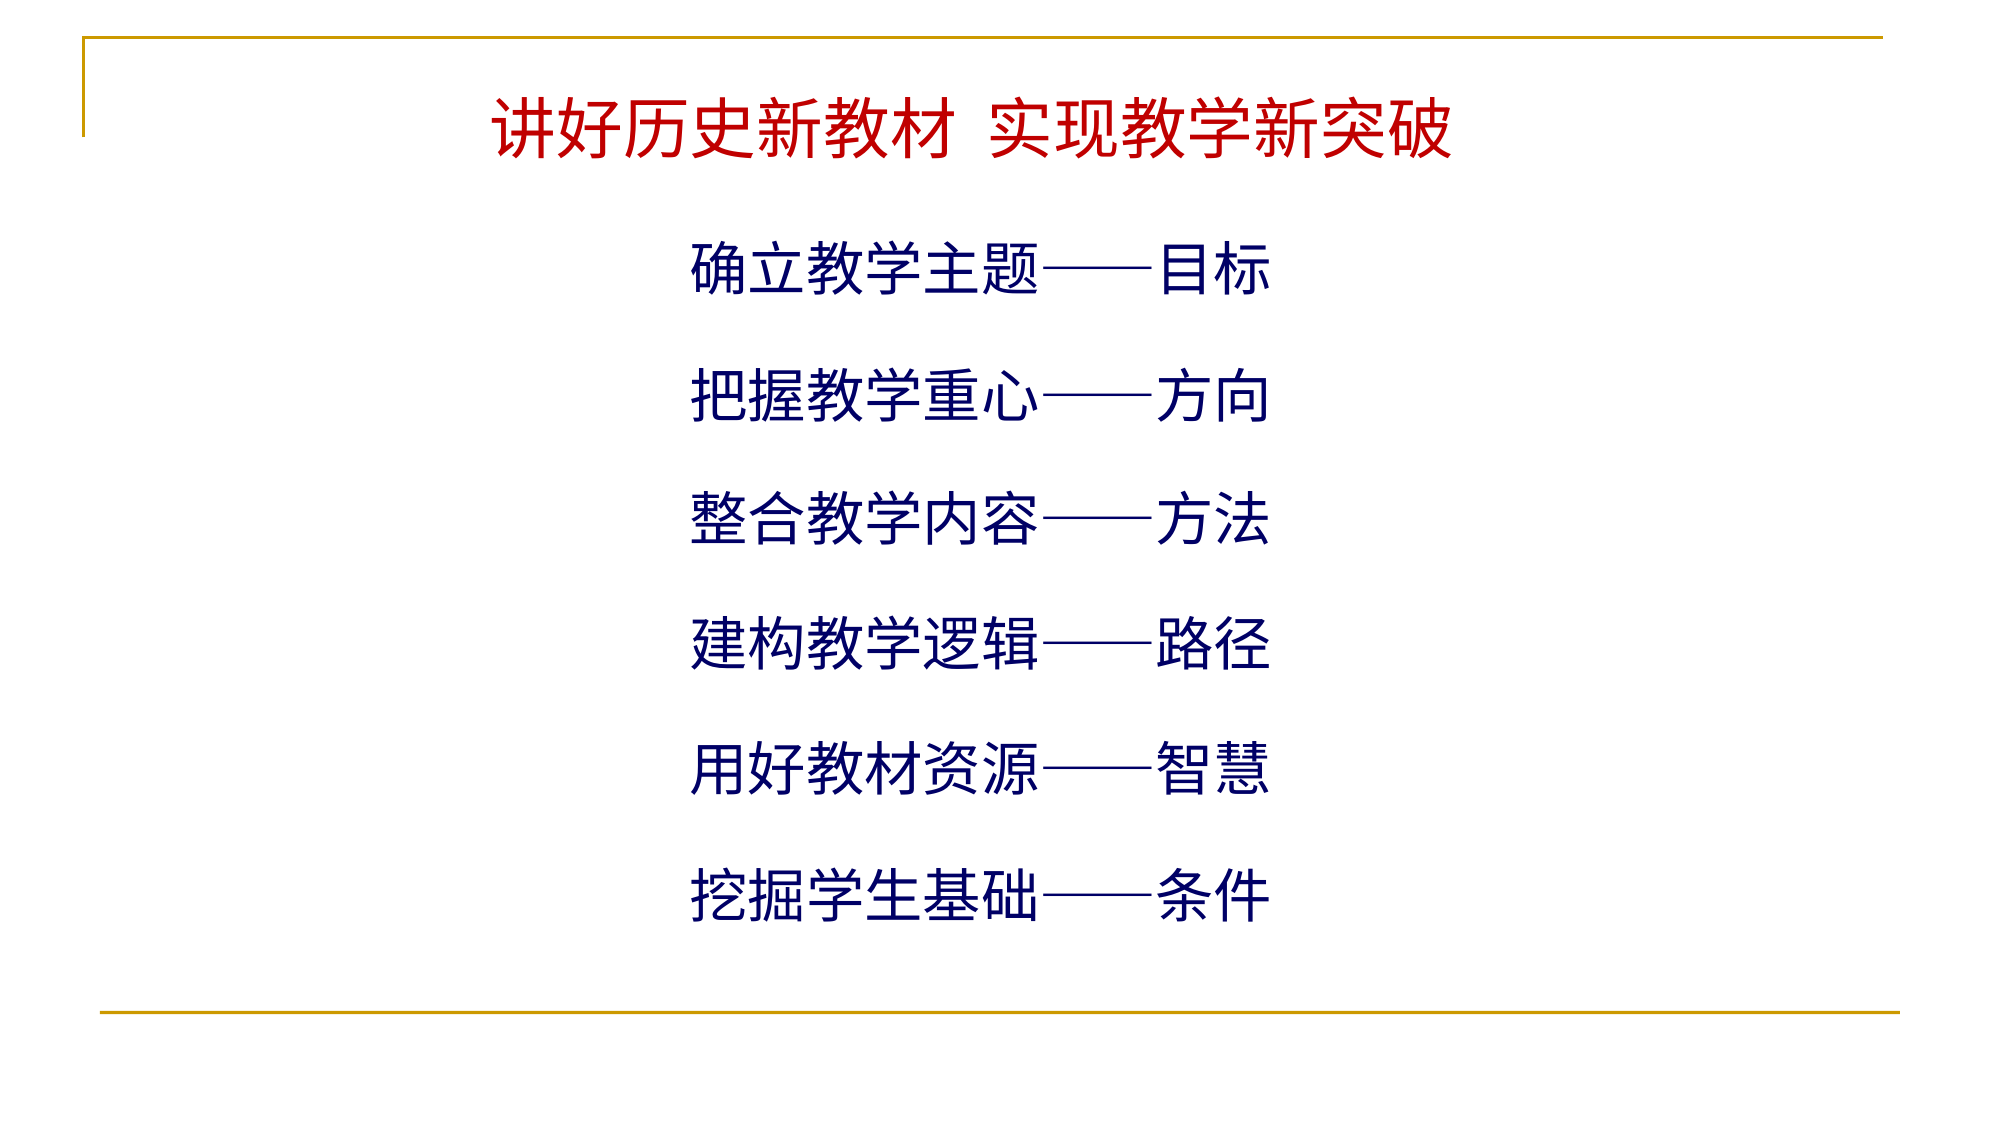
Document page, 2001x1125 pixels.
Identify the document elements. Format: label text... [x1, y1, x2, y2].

text_box 建构教学逻辑——路径 [675, 600, 1400, 685]
text_box 把握教学重心——方向 [675, 351, 1375, 437]
text_box 整合教学内容——方法 [675, 474, 1388, 560]
text_box 用好教材资源——智慧 [675, 725, 1388, 810]
text_box 确立教学主题——目标 [674, 224, 1438, 310]
text_box 挖掘学生基础——条件 [675, 851, 1388, 937]
text_box 讲好历史新教材 实现教学新突破 [474, 79, 1575, 174]
